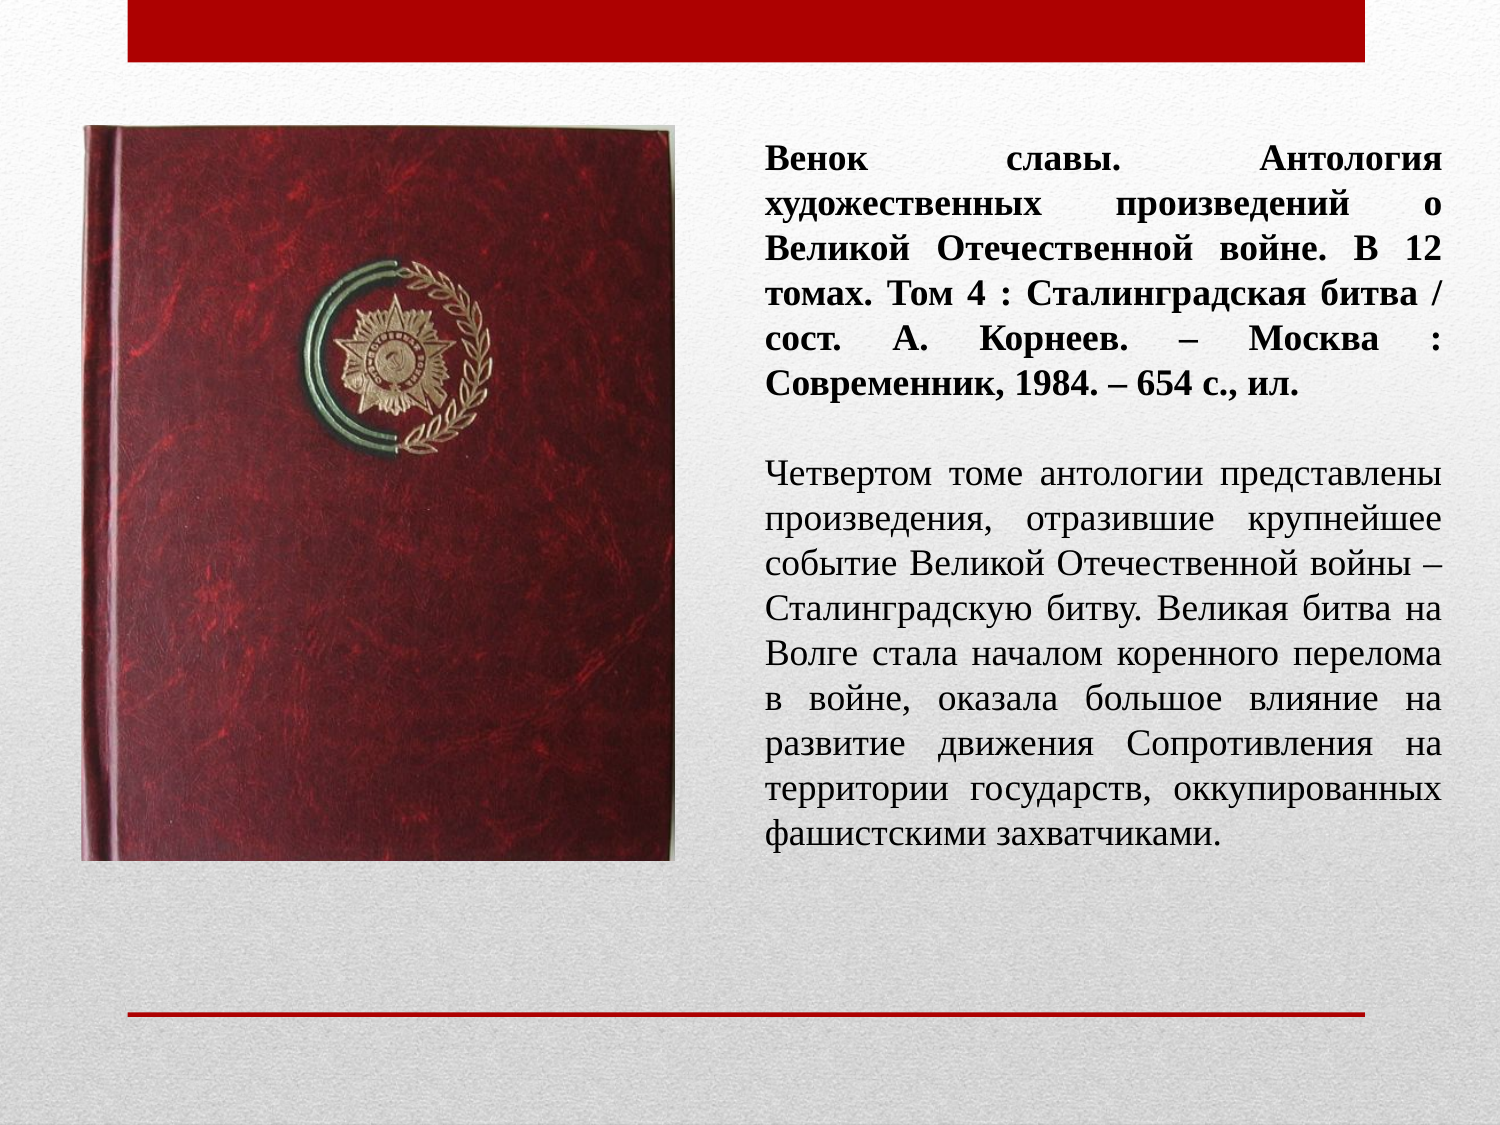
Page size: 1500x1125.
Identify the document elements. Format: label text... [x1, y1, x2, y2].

text_box Венок славы. Антология художественных произведений о Великой Отечественной войне. В 12 томах. Том 4 : Сталинградская битва / сост. А. Корнеев. – Москва : Современник, 1984. – 654 с., ил. Четвертом томе антологии представлены произведения, отразившие крупнейшее событие Великой Отечественной войны – Сталинградскую битву. Великая битва на Волге стала началом коренного перелома в войне, оказала большое влияние на развитие движения Сопротивления на территории государств, оккупированных фашистскими захватчиками. [749, 125, 1458, 906]
picture [80, 124, 676, 862]
